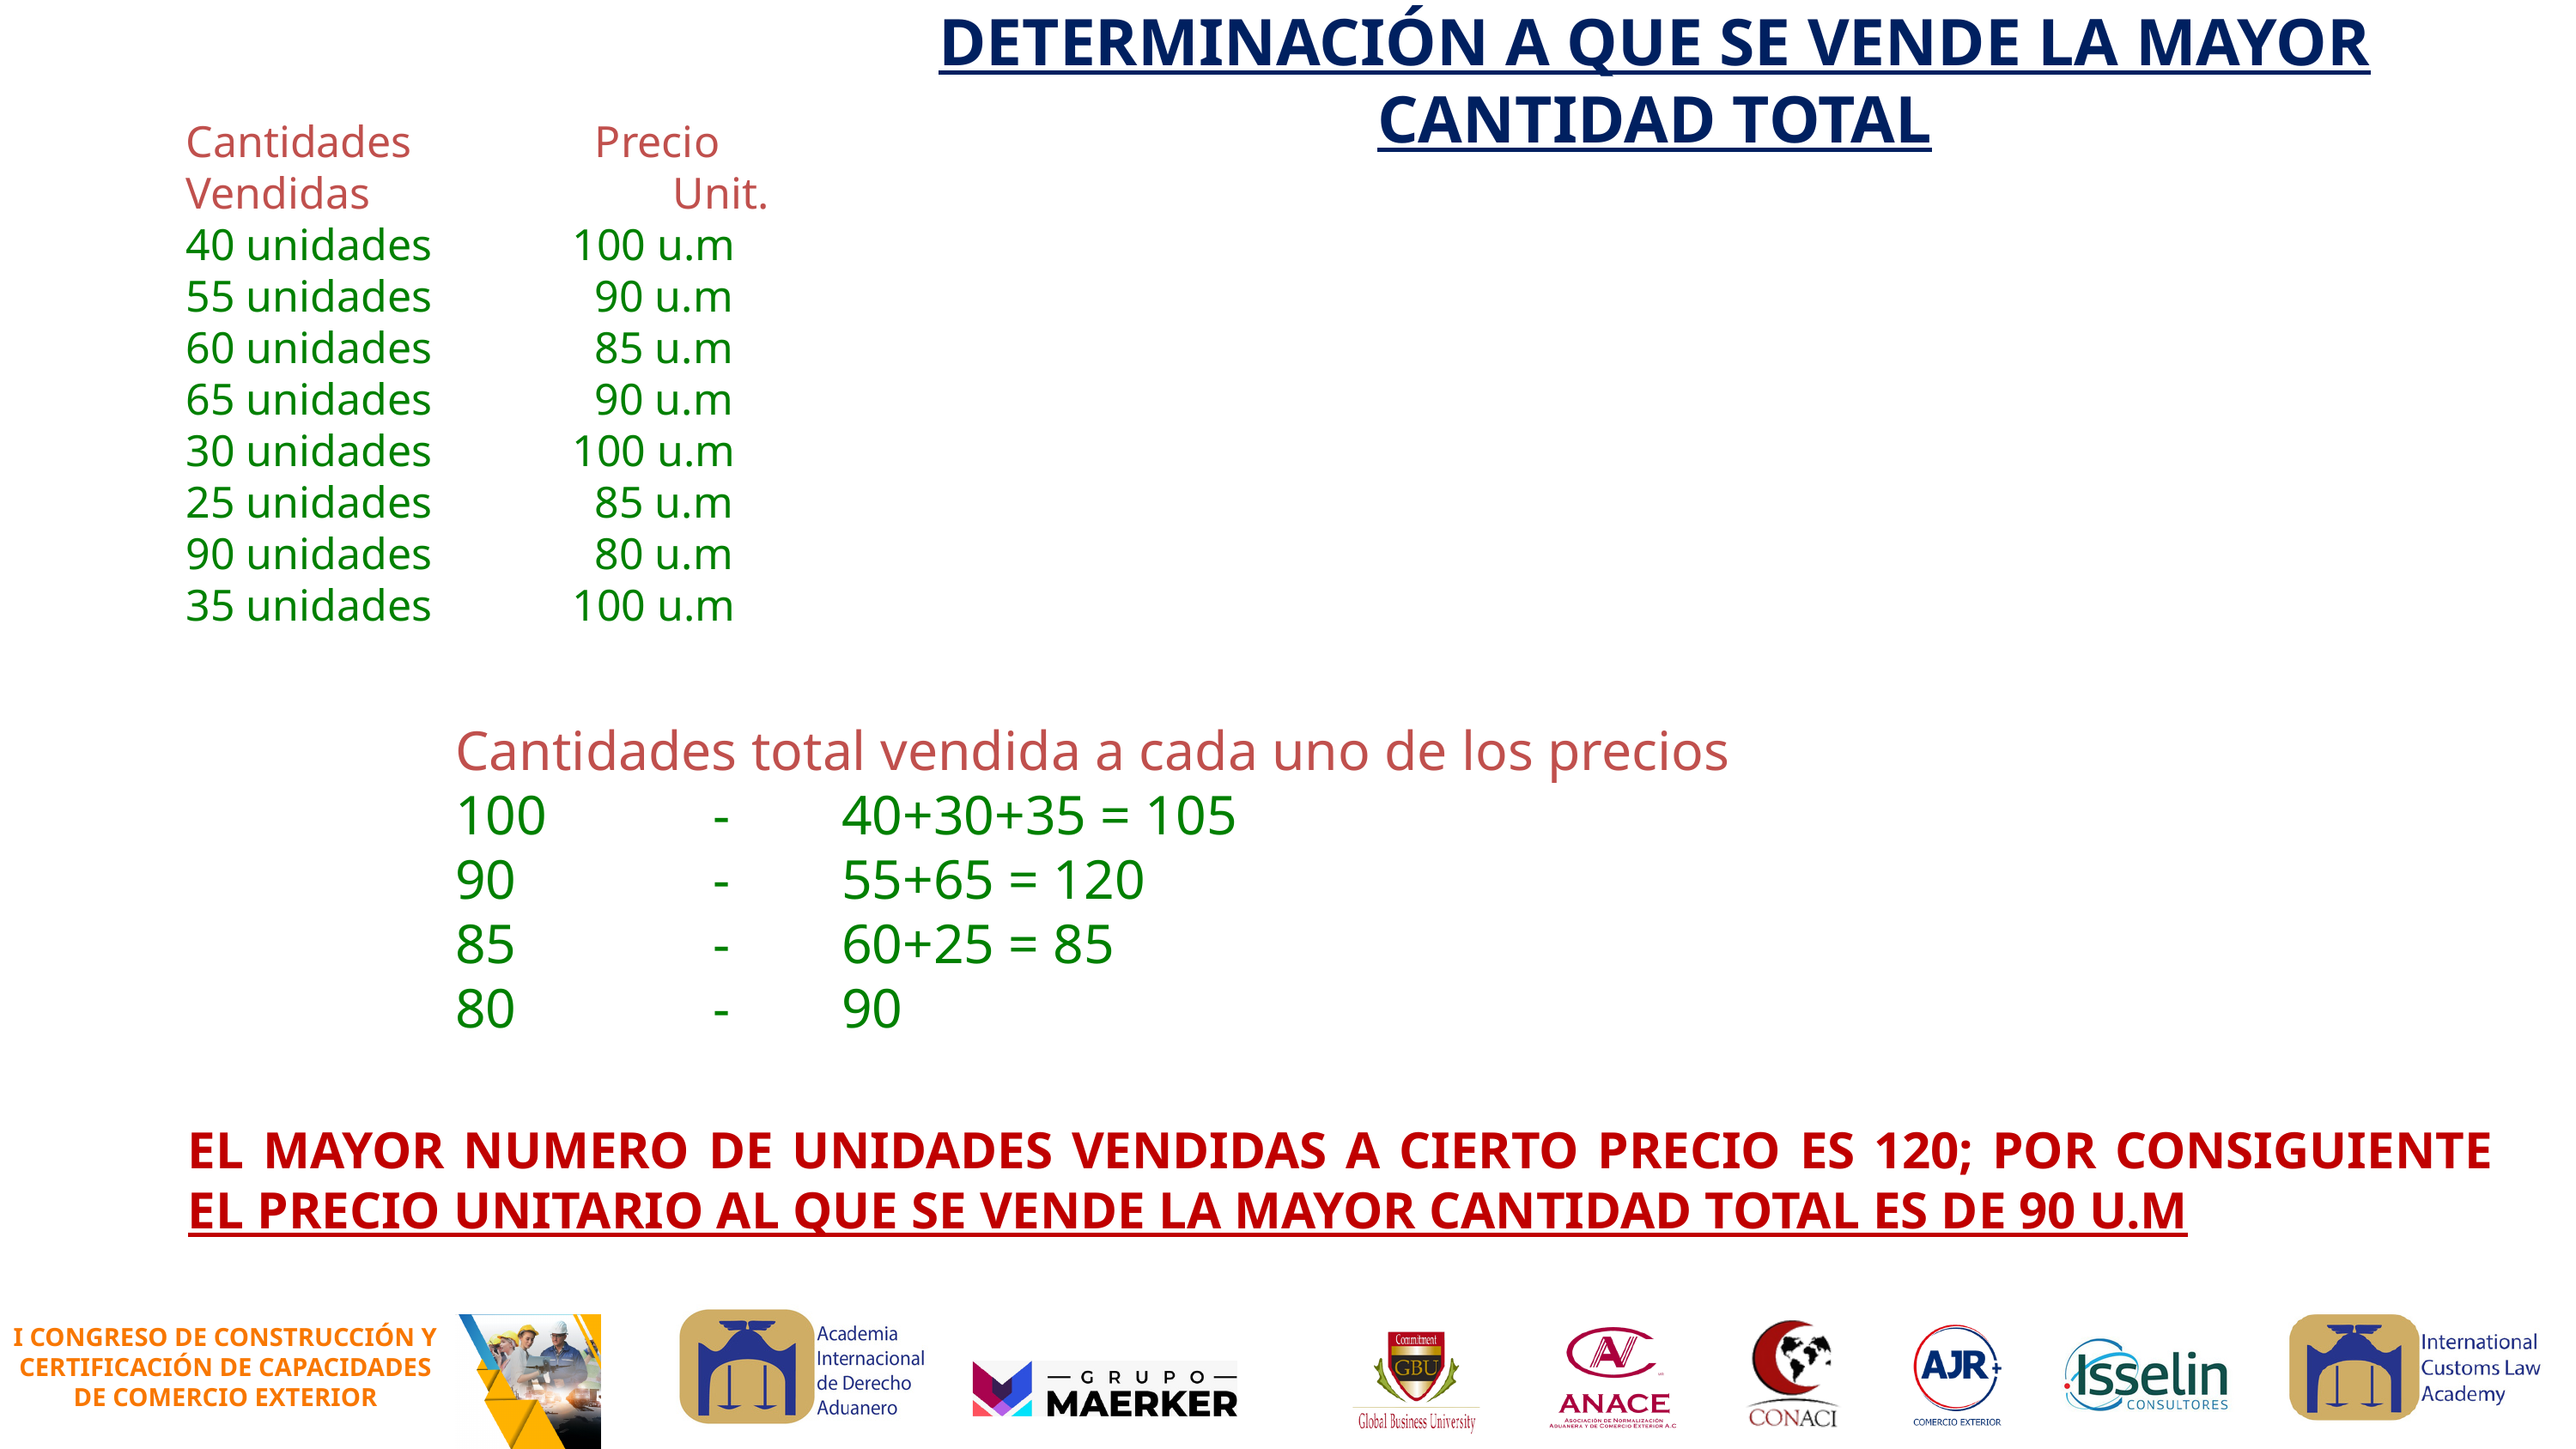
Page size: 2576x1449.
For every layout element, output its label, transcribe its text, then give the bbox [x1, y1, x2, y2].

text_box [13, 1304, 2544, 1449]
text_box EL MAYOR NUMERO DE UNIDADES VENDIDAS A CIERTO PRECIO ES 120; POR CONSIGUIENTE EL PRECIO UNITARIO AL QUE SE VENDE LA MAYOR CANTIDAD TOTAL ES DE 90 U.M [175, 1112, 2506, 1246]
text_box Cantidades total vendida a cada uno de los precios 100 - 40+30+35 = 105 90 - 55+65 = 120 85 - 60+25 = 85 80 - 90 [442, 710, 2069, 1046]
text_box Cantidades Precio Vendidas Unit. 40 unidades 100 u.m 55 unidades 90 u.m 60 unidades 85 u.m 65 unidades 90 u.m 30 unidades 100 u.m 25 unidades 85 u.m 90 unidades 80 u.m 35 unidades 100 u.m [173, 107, 1800, 696]
text_box DETERMINACIÓN A QUE SE VENDE LA MAYOR CANTIDAD TOTAL [805, 0, 2505, 162]
